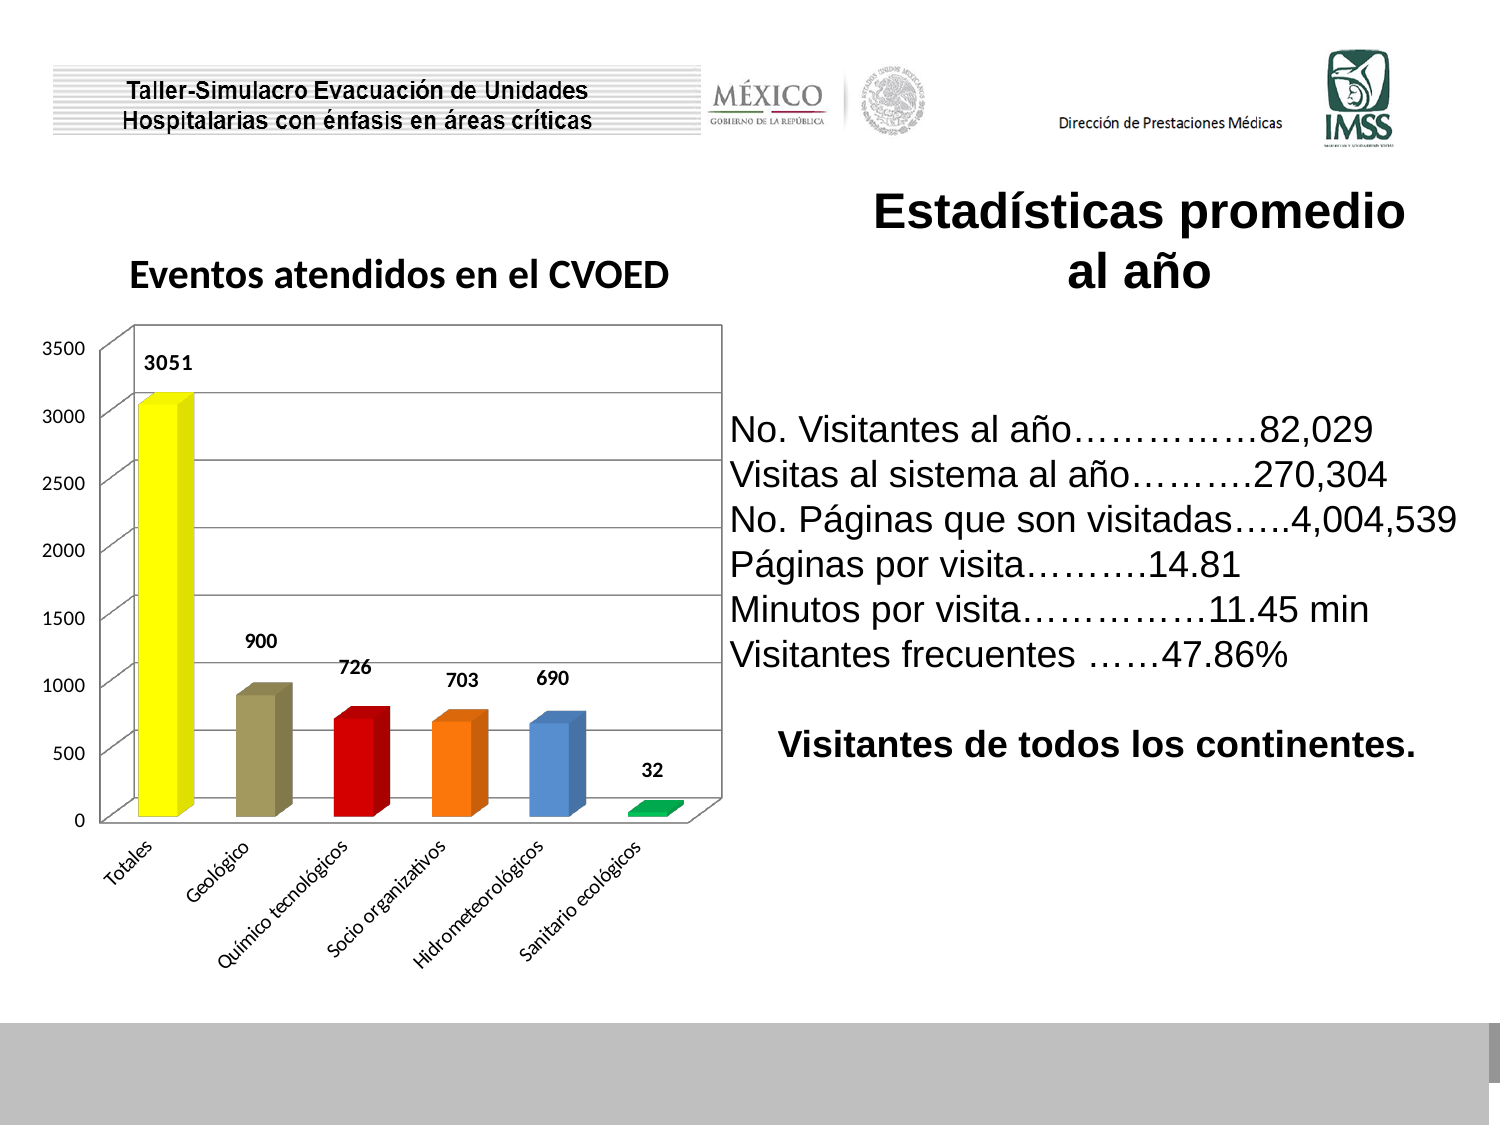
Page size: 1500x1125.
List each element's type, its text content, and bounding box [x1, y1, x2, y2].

text_box Eventos atendidos en el CVOED [114, 239, 685, 304]
picture [53, 42, 1402, 159]
text_box Estadísticas promedio al año [856, 170, 1424, 306]
chart [27, 306, 737, 993]
text_box No. Visitantes al año……………82,029 Visitas al sistema al año……….270,304 No. Páginas que son visitadas…..4,004,539 Páginas por visita……….14.81 Minutos por visita……………11.45 min Visitantes frecuentes ……47.86% Visitantes de todos los continentes. [741, 397, 1480, 823]
picture [0, 1022, 1500, 1125]
